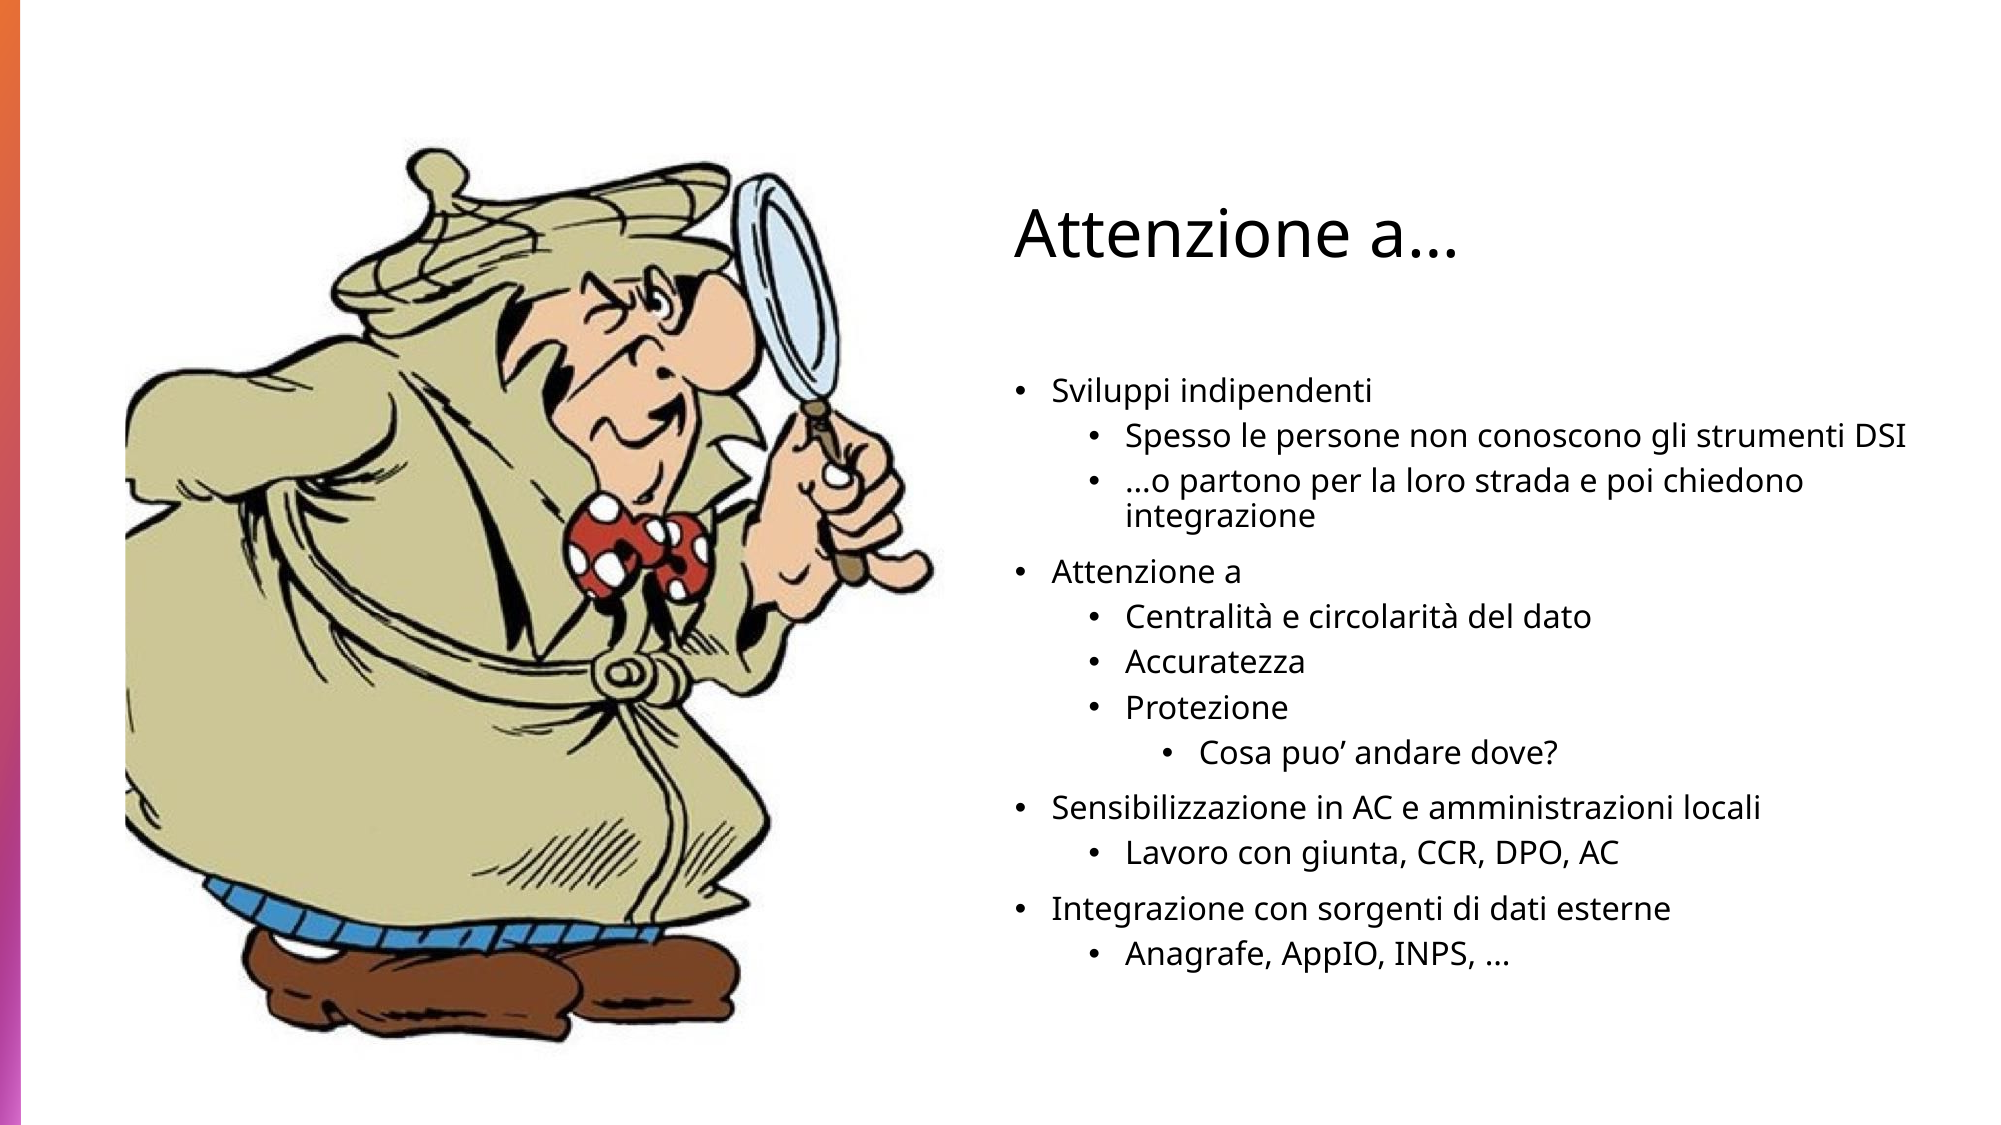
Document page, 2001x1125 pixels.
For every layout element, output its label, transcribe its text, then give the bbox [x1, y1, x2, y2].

title Attenzione a… [999, 121, 1857, 280]
list Sviluppi indipendenti Spesso le persone non conoscono gli strumenti DSI …o partono per la loro strada e poi chiedono integrazione Attenzione a Centralità e circolarità del dato Accuratezza Protezione Cosa puo’ andare dove? Sensibilizzazione in AC e amministrazioni locali Lavoro con giunta, CCR, DPO, AC Integrazione con sorgenti di dati esterne Anagrafe, AppIO, INPS, … [999, 366, 1977, 982]
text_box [0, 0, 21, 1125]
picture [124, 121, 960, 1061]
